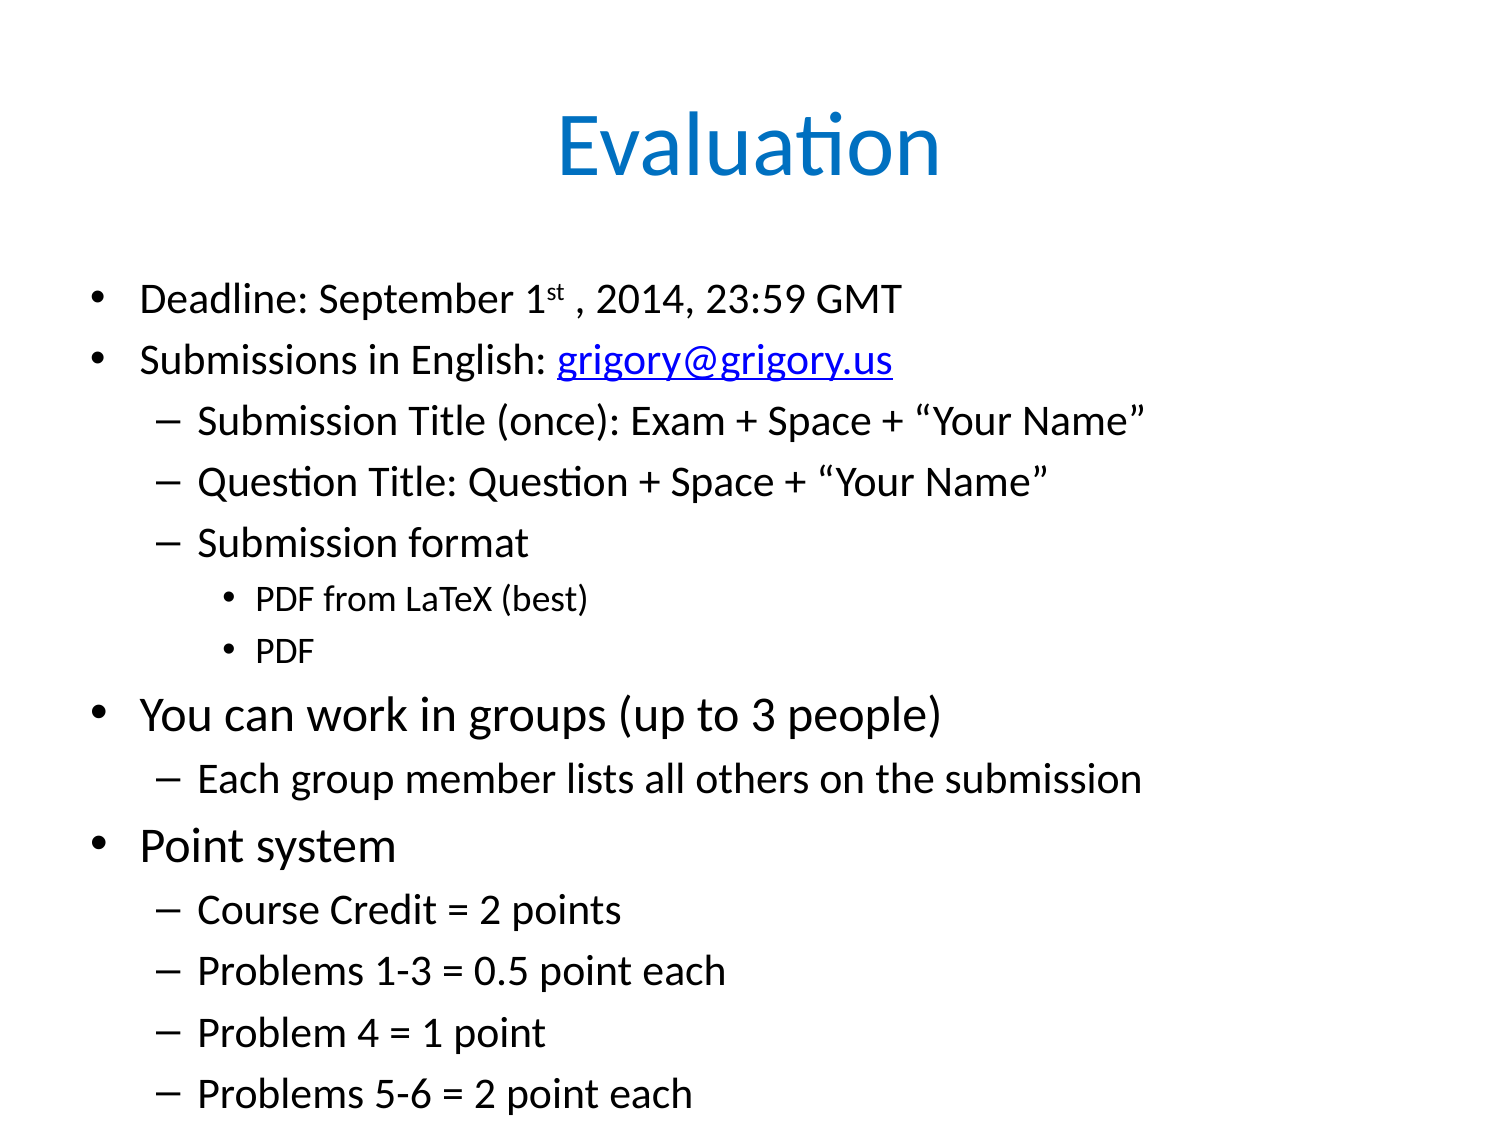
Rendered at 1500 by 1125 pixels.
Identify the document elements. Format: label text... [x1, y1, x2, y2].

list Deadline: September 1st , 2014, 23:59 GMT Submissions in English: grigory@grigory.us Submission Title (once): Exam + Space + “Your Name” Question Title: Question + Space + “Your Name” Submission format PDF from LaTeX (best) PDF You can work in groups (up to 3 people) Each group member lists all others on the submission Point system Course Credit = 2 points Problems 1-3 = 0.5 point each Problem 4 = 1 point Problems 5-6 = 2 point each [75, 262, 1425, 1125]
title Evaluation [75, 45, 1425, 233]
